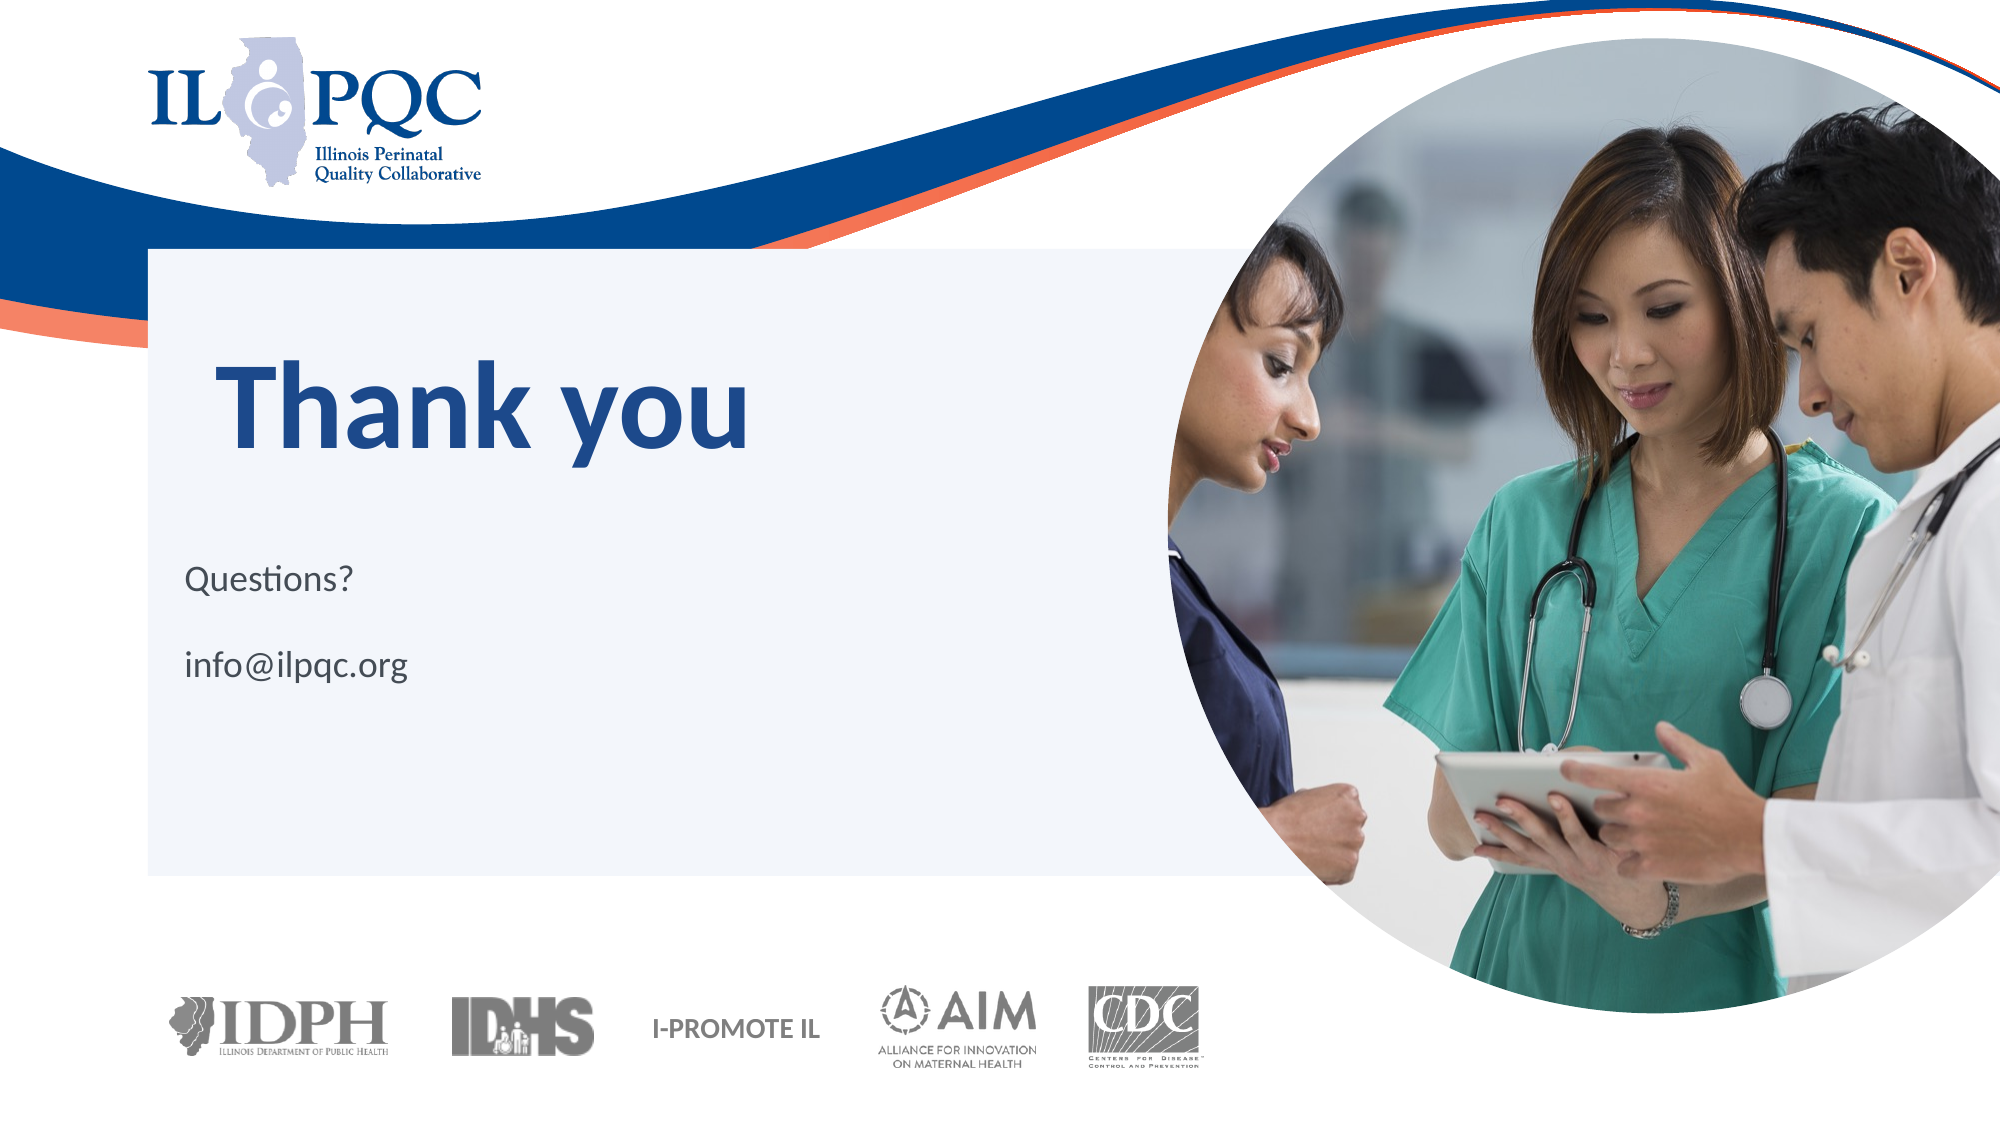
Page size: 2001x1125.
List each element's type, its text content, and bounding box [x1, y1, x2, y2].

picture [878, 985, 1036, 1068]
picture [1087, 38, 2000, 1068]
picture [452, 997, 594, 1056]
title Thank you [200, 309, 1116, 487]
list Questions? info@ilpqc.org [169, 545, 1064, 809]
text_box I-PROMOTE IL [620, 976, 852, 1077]
picture [169, 997, 388, 1056]
picture [148, 37, 481, 187]
